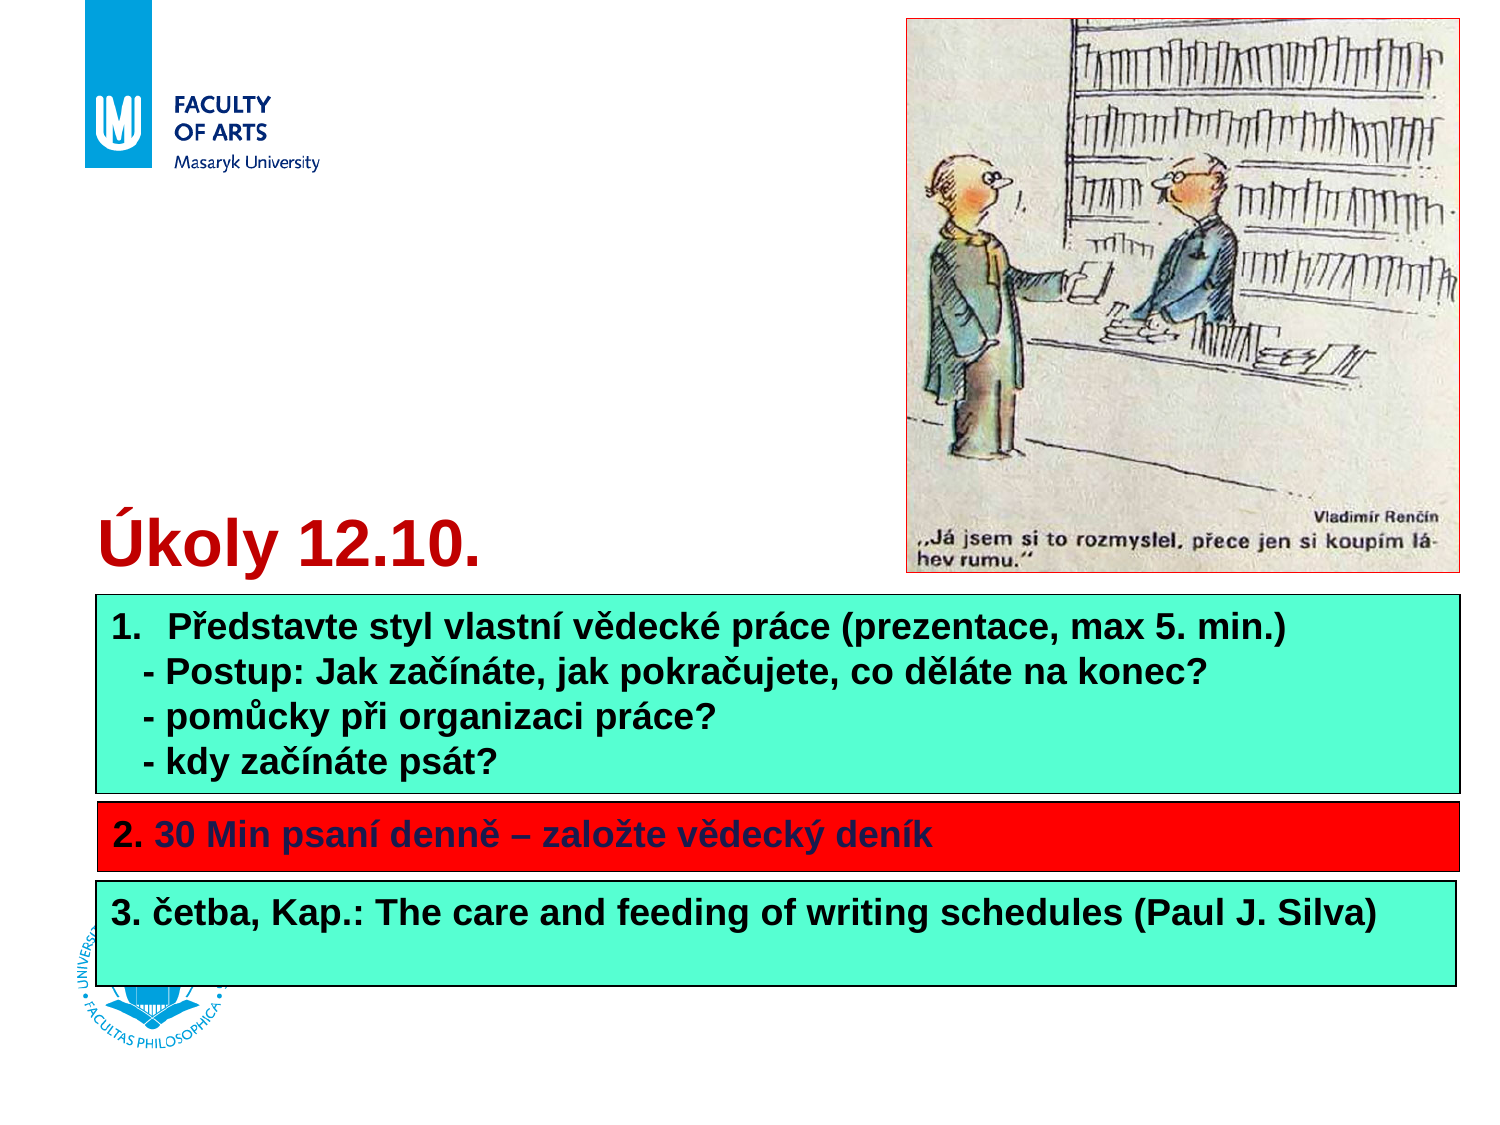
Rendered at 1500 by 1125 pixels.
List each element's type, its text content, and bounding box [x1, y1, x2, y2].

picture [0, 0, 1500, 1125]
picture [97, 96, 140, 150]
text_box Představte styl vlastní vědecké práce (prezentace, max 5. min.) - Postup: Jak začínáte, jak pokračujete, co děláte na konec? - pomůcky při organizaci práce? - kdy začínáte psát? [95, 594, 1460, 794]
text_box 2. 30 Min psaní denně – založte vědecký deník [97, 802, 1460, 872]
text_box 3. četba, Kap.: The care and feeding of writing schedules (Paul J. Silva) [95, 880, 1457, 986]
title Úkoly 12.10. [97, 494, 1331, 587]
